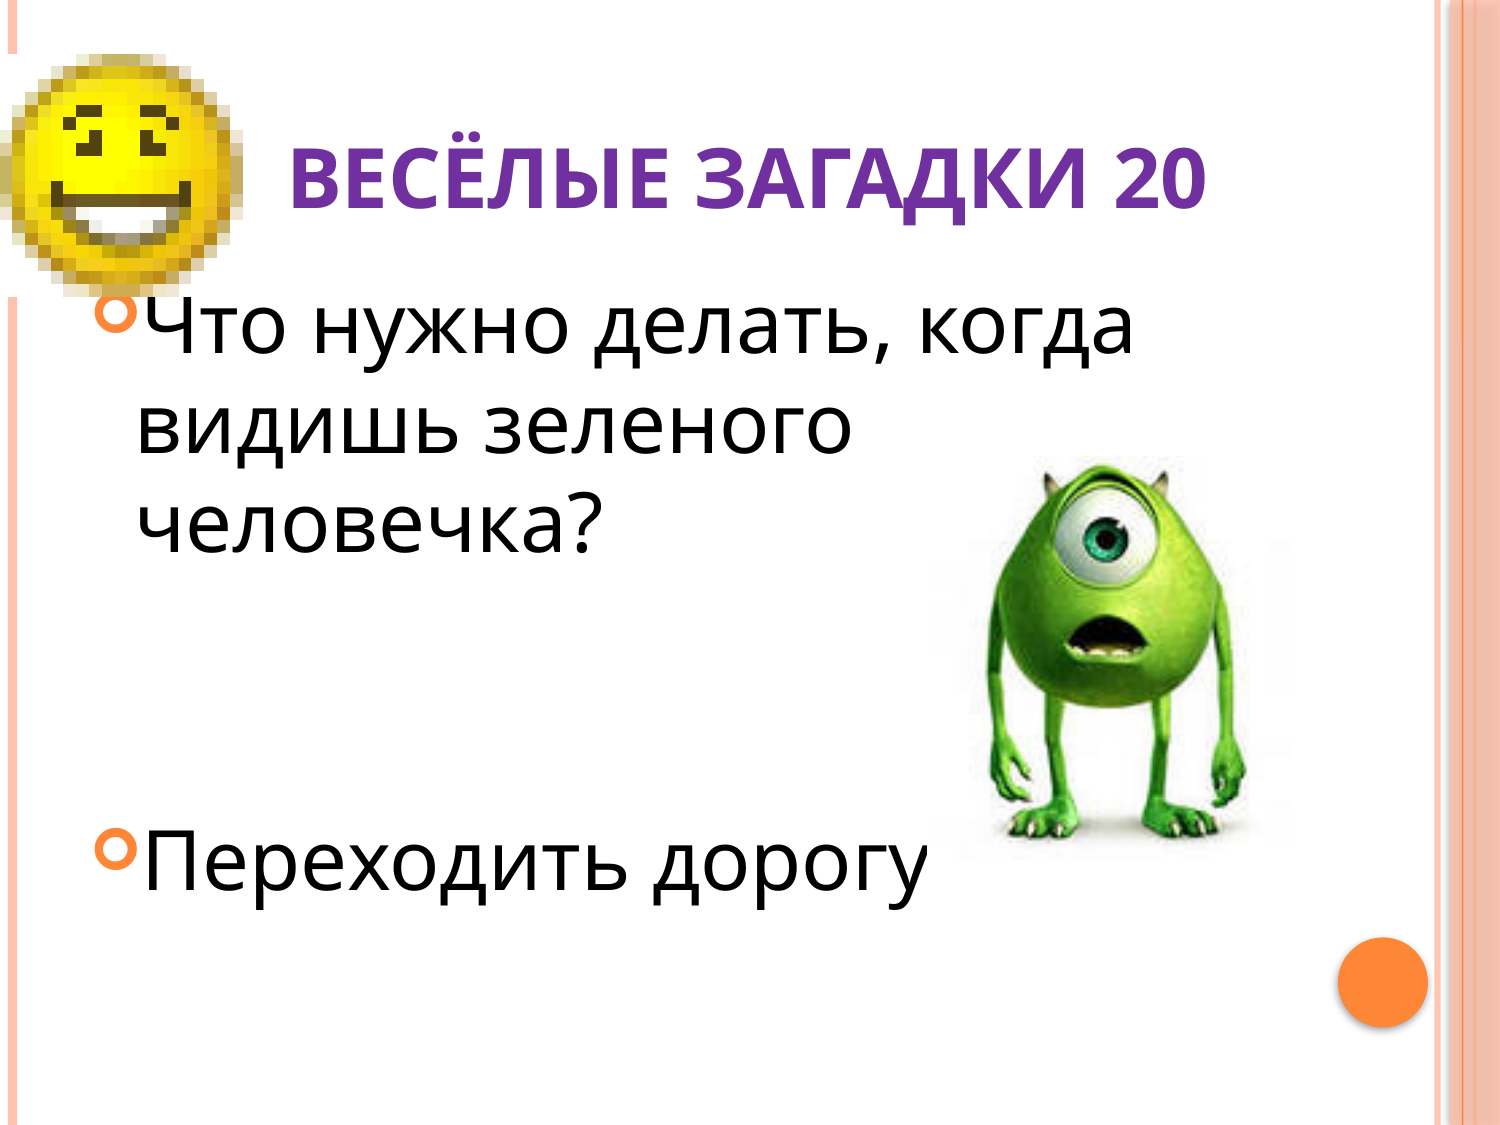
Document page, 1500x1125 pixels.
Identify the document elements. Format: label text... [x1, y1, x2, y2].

list Что нужно делать, когда видишь зеленого человечка? Переходить дорогу [75, 262, 1300, 1062]
picture [926, 455, 1294, 860]
title Весёлые загадки 20 [194, 45, 1300, 233]
picture [0, 53, 243, 298]
